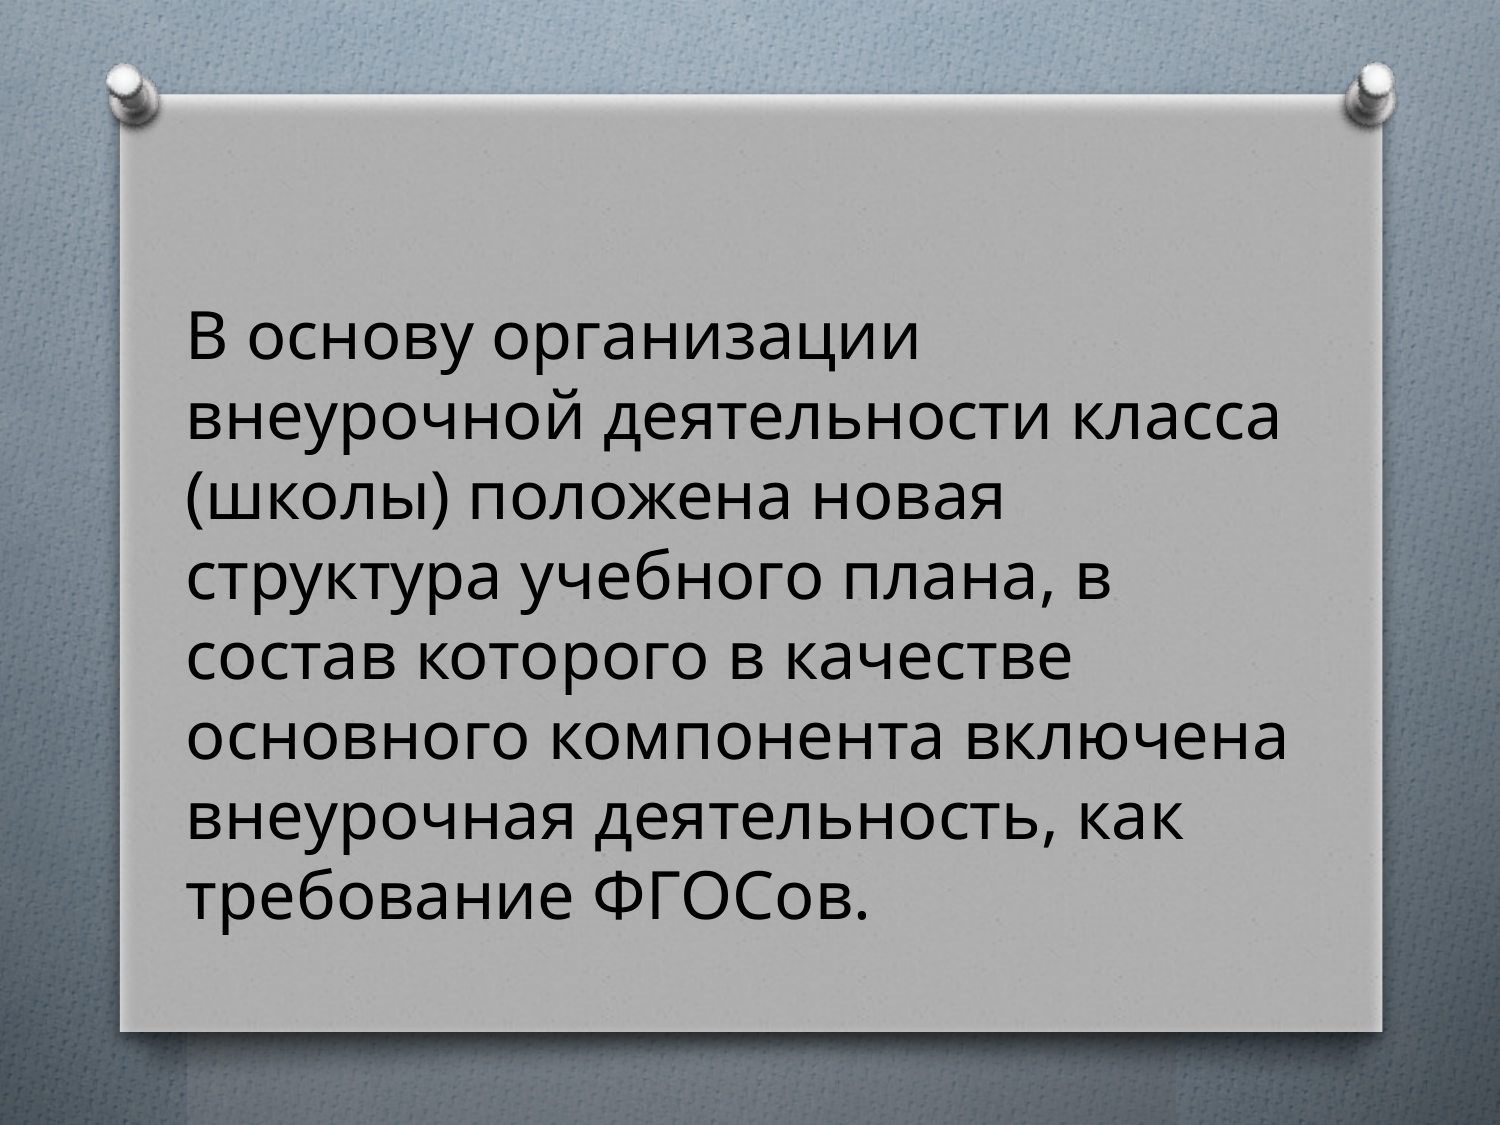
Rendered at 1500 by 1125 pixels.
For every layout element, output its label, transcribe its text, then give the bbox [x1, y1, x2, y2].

picture [76, 30, 198, 153]
text_box В основу организации внеурочной деятельности класса (школы) положена новая структура учебного плана, в состав которого в качестве основного компонента включена внеурочная деятельность, как требование ФГОСов. [171, 125, 1341, 940]
picture [1317, 36, 1439, 156]
